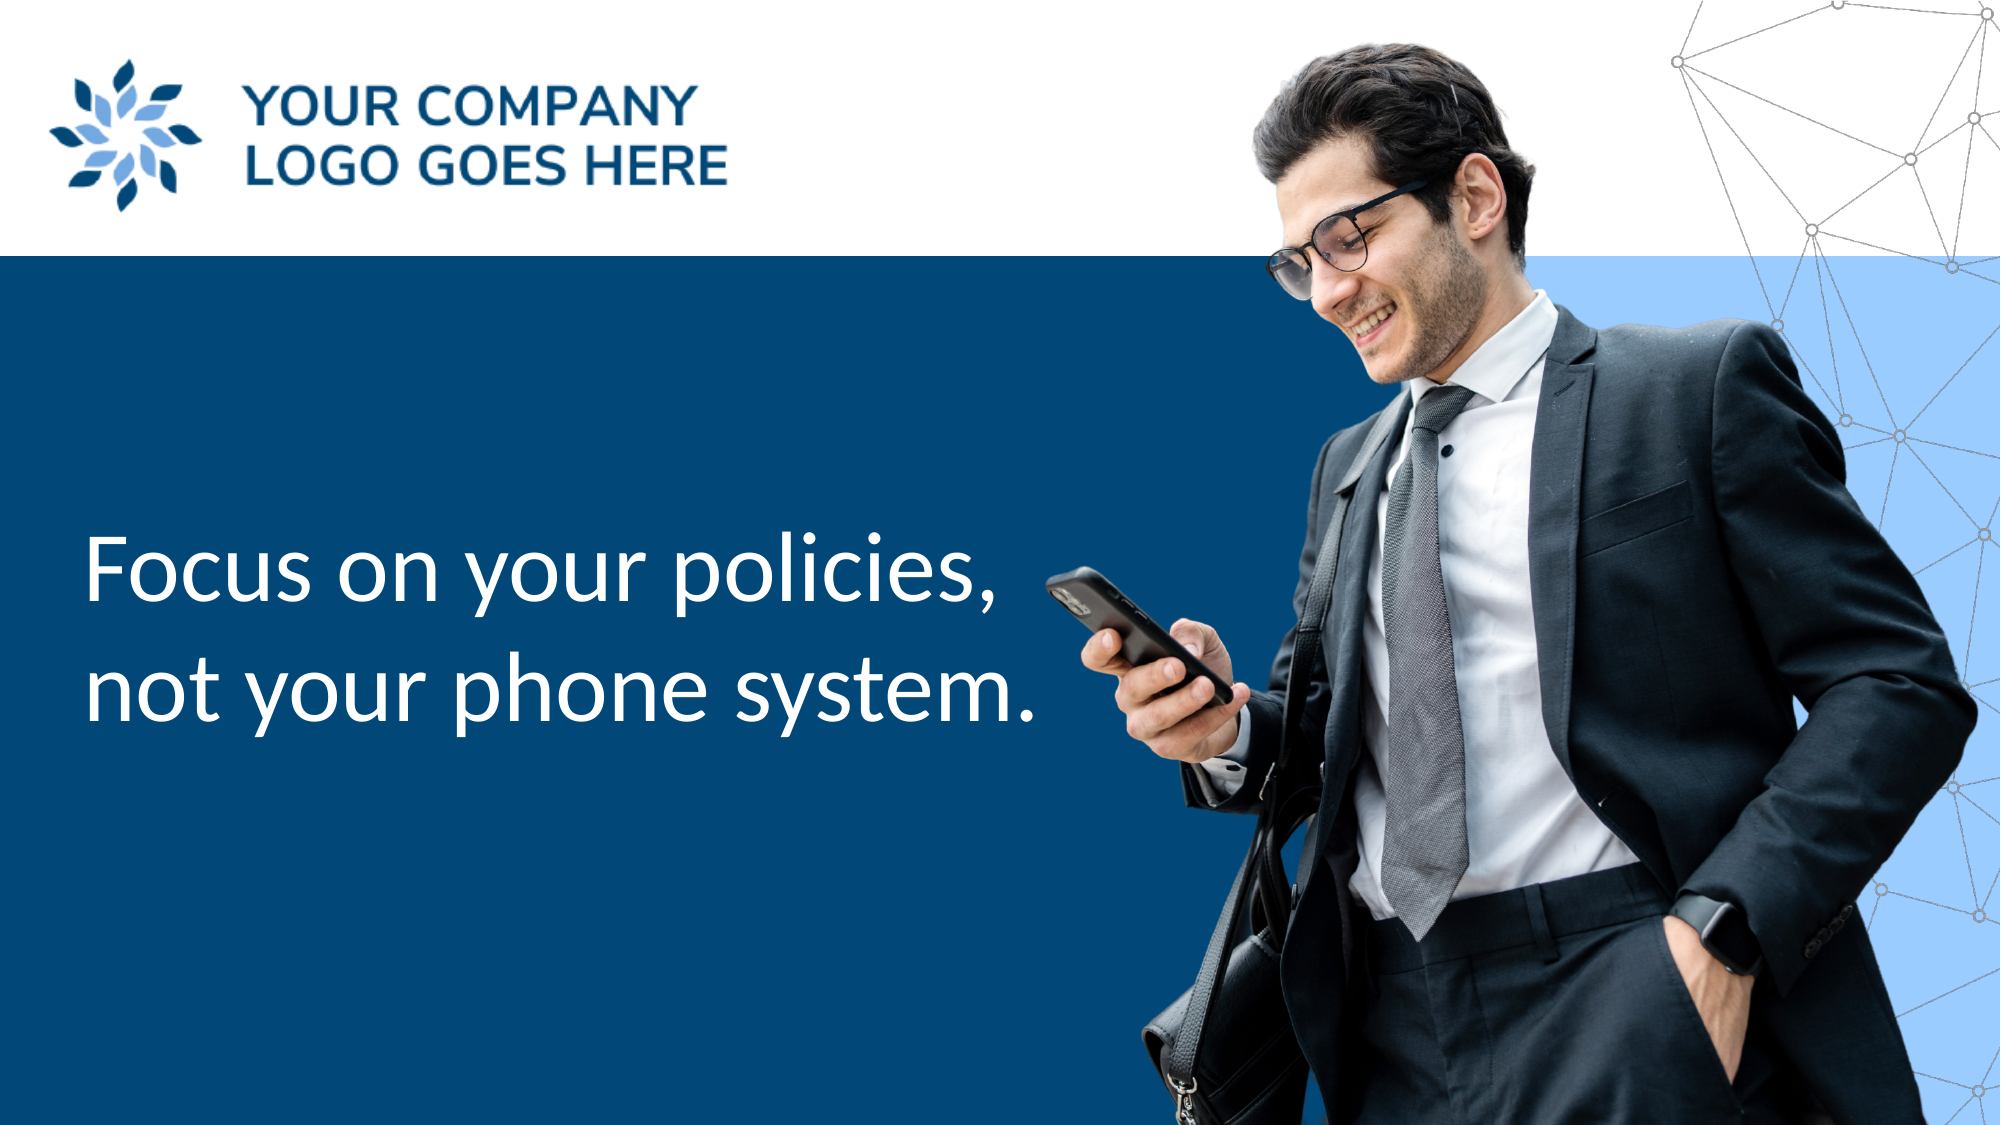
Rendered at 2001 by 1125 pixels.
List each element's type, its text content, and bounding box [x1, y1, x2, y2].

picture [1023, 0, 2000, 1125]
picture [36, 33, 754, 237]
text_box Focus on your policies, not your phone system. [68, 493, 1023, 749]
text_box [0, 255, 1023, 1125]
